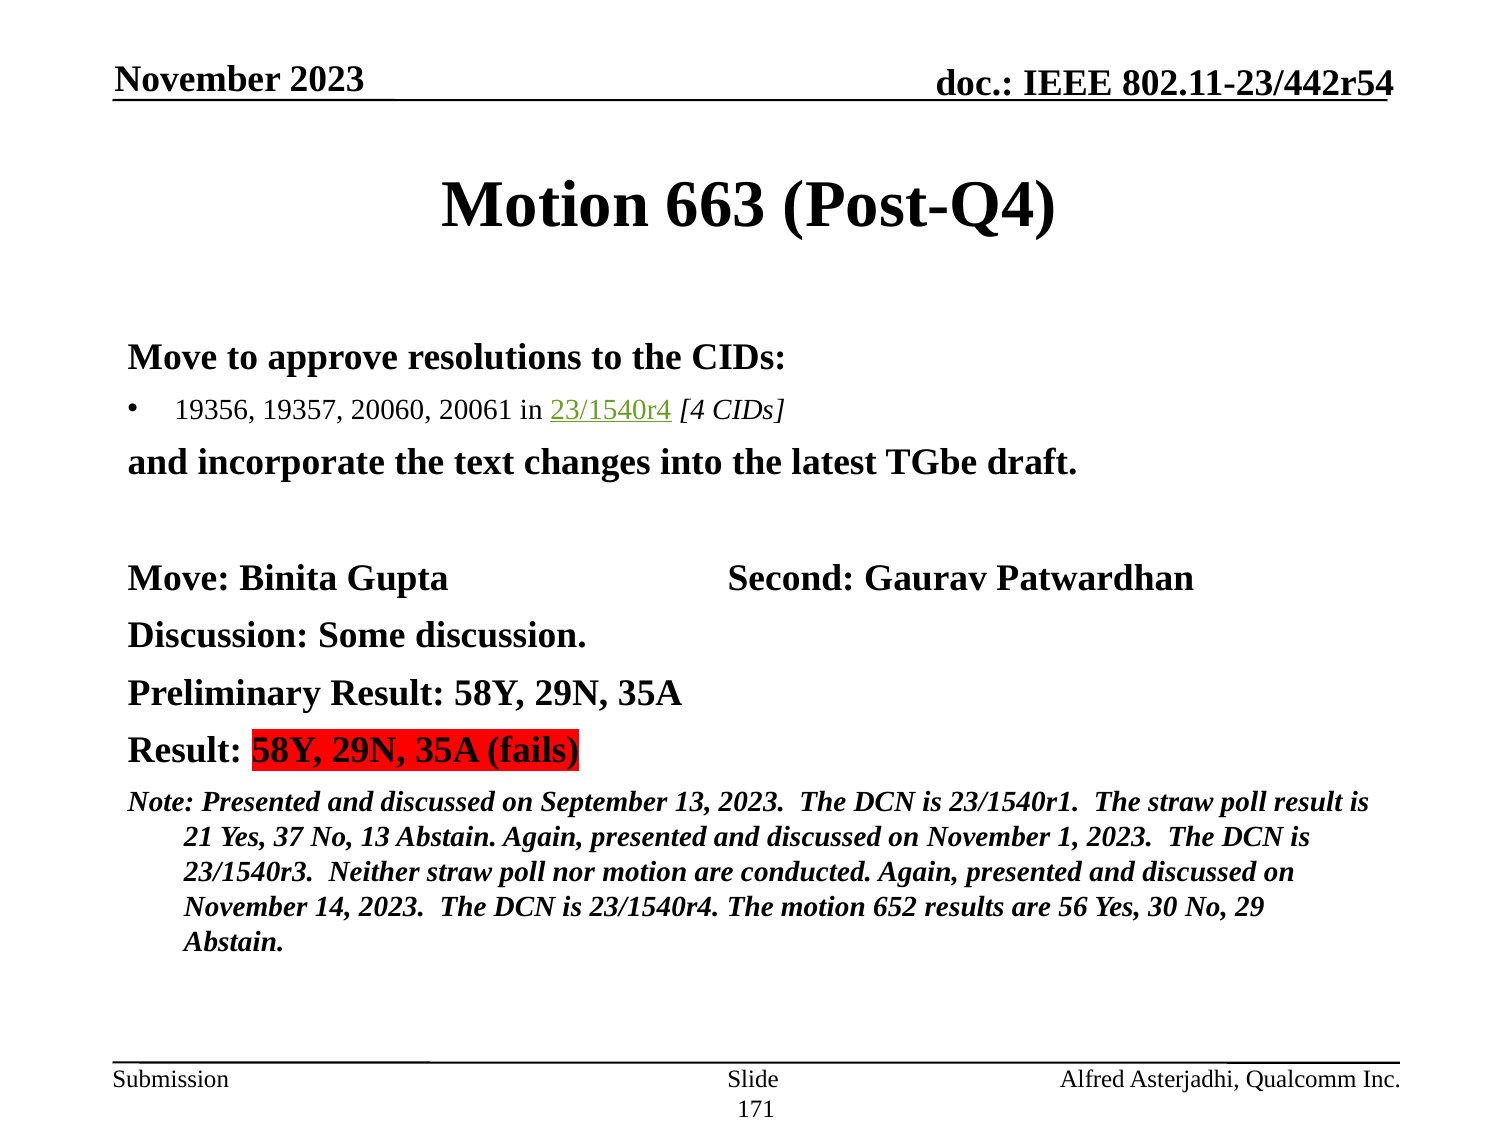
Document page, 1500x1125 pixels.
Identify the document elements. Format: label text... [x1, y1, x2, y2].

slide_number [114, 54, 423, 100]
title Motion 663 (Post-Q4) [112, 112, 1388, 288]
list Move to approve resolutions to the CIDs: 19356, 19357, 20060, 20061 in 23/1540r4 [4 CIDs] and incorporate the text changes into the latest TGbe draft. Move: Binita Gupta Second: Gaurav Patwardhan Discussion: Some discussion. Preliminary Result: 58Y, 29N, 35A Result: 58Y, 29N, 35A (fails) Note: Presented and discussed on September 13, 2023. The DCN is 23/1540r1. The straw poll result is 21 Yes, 37 No, 13 Abstain. Again, presented and discussed on November 1, 2023. The DCN is 23/1540r3. Neither straw poll nor motion are conducted. Again, presented and discussed on November 14, 2023. The DCN is 23/1540r4. The motion 652 results are 56 Yes, 30 No, 29 Abstain. [112, 324, 1388, 1000]
footer Alfred Asterjadhi, Qualcomm Inc. [878, 1061, 1402, 1093]
slide_number Slide 171 [712, 1061, 800, 1123]
